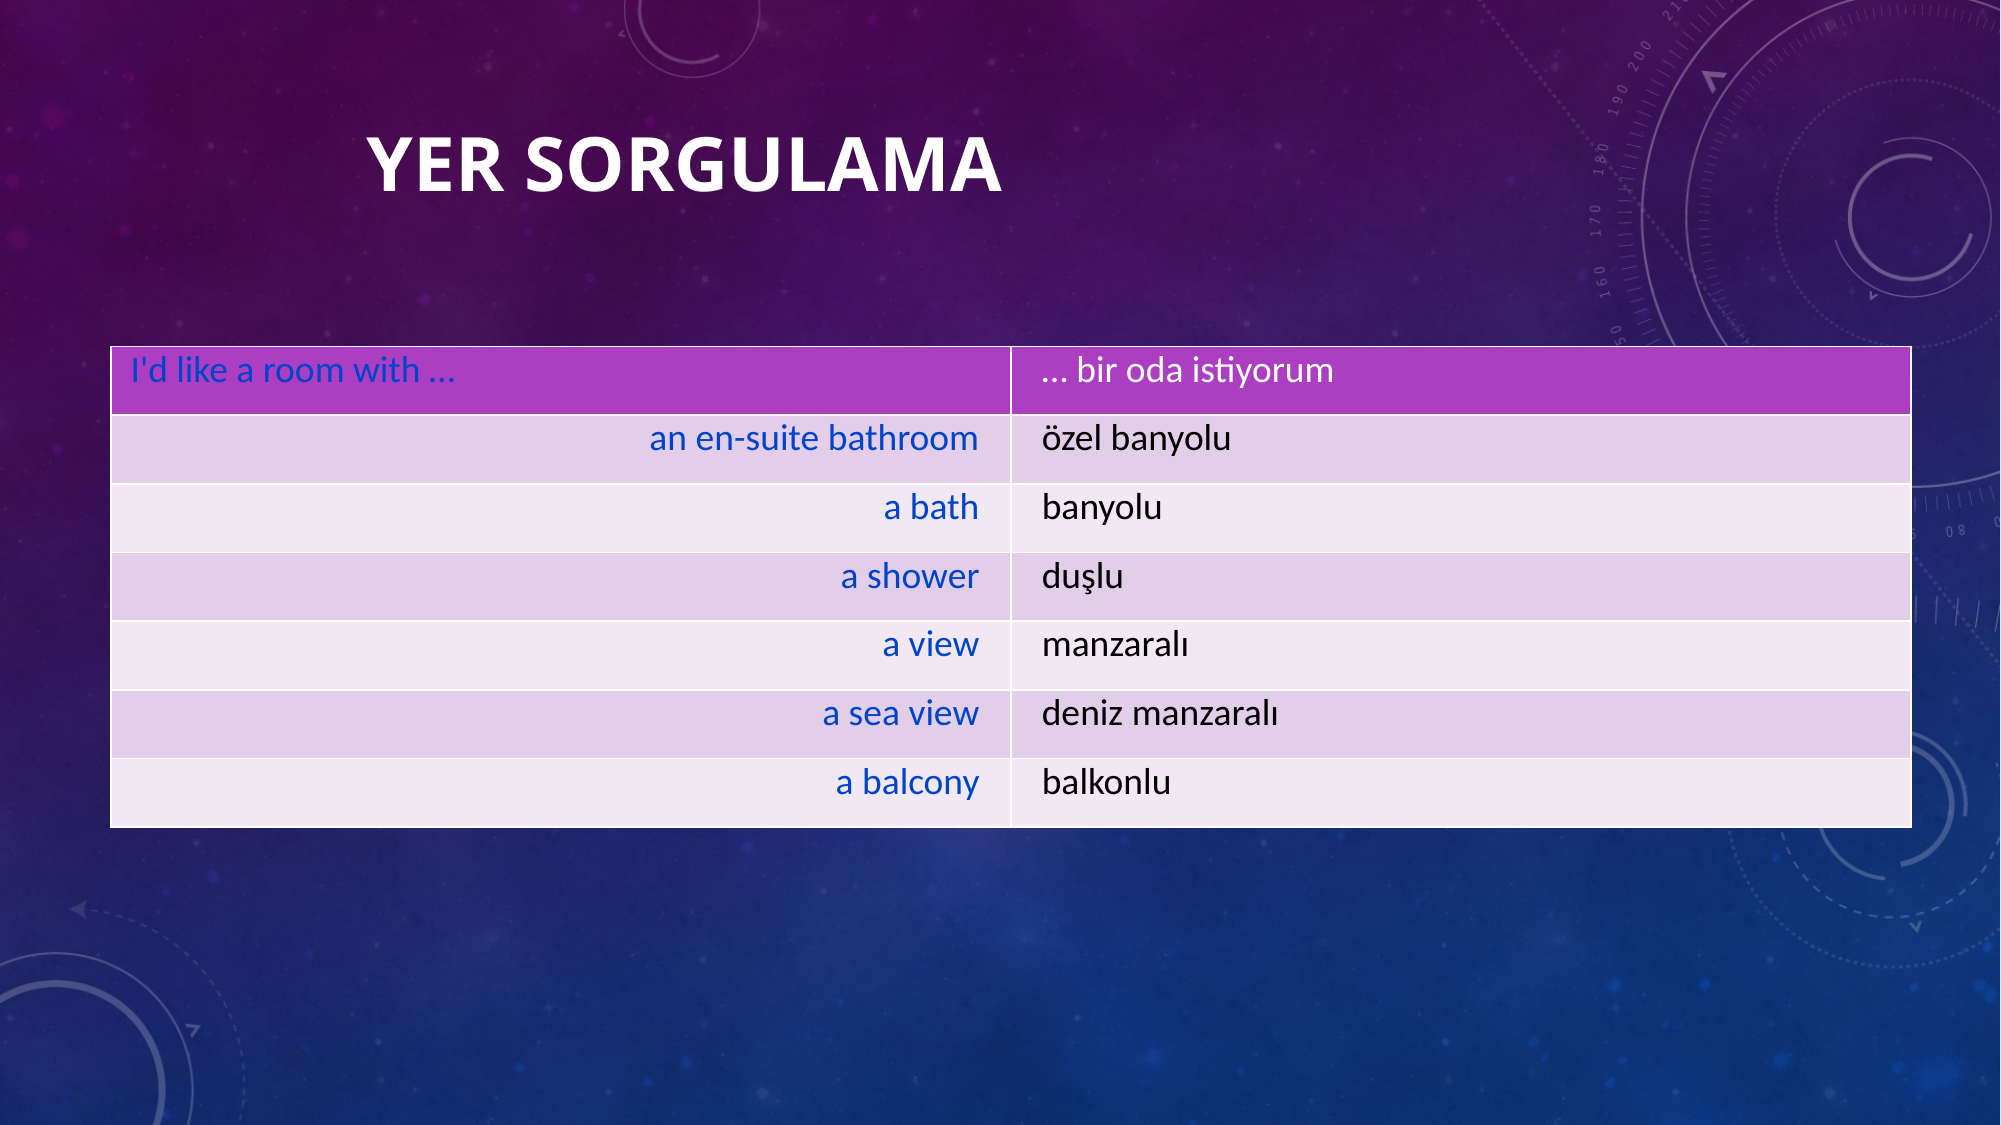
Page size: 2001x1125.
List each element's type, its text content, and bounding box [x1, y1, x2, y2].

table_cell özel banyolu [1012, 416, 1910, 483]
table_cell an en-suite bathroom [112, 416, 1010, 483]
table_header … bir oda istiyorum [1012, 347, 1910, 414]
picture [0, 0, 2001, 1125]
table_cell banyolu [1012, 485, 1910, 552]
table_cell a bath [112, 485, 1010, 552]
table_cell manzaralı [1012, 622, 1910, 689]
table_header I'd like a room with … [112, 347, 1010, 414]
title YER SORGULAMA [351, 63, 1620, 259]
table_cell a balcony [112, 759, 1010, 826]
table_cell balkonlu [1012, 759, 1910, 826]
table_cell a shower [112, 553, 1010, 620]
table_cell a sea view [112, 691, 1010, 758]
table_cell duşlu [1012, 553, 1910, 620]
table_cell deniz manzaralı [1012, 691, 1910, 758]
table_cell a view [112, 622, 1010, 689]
